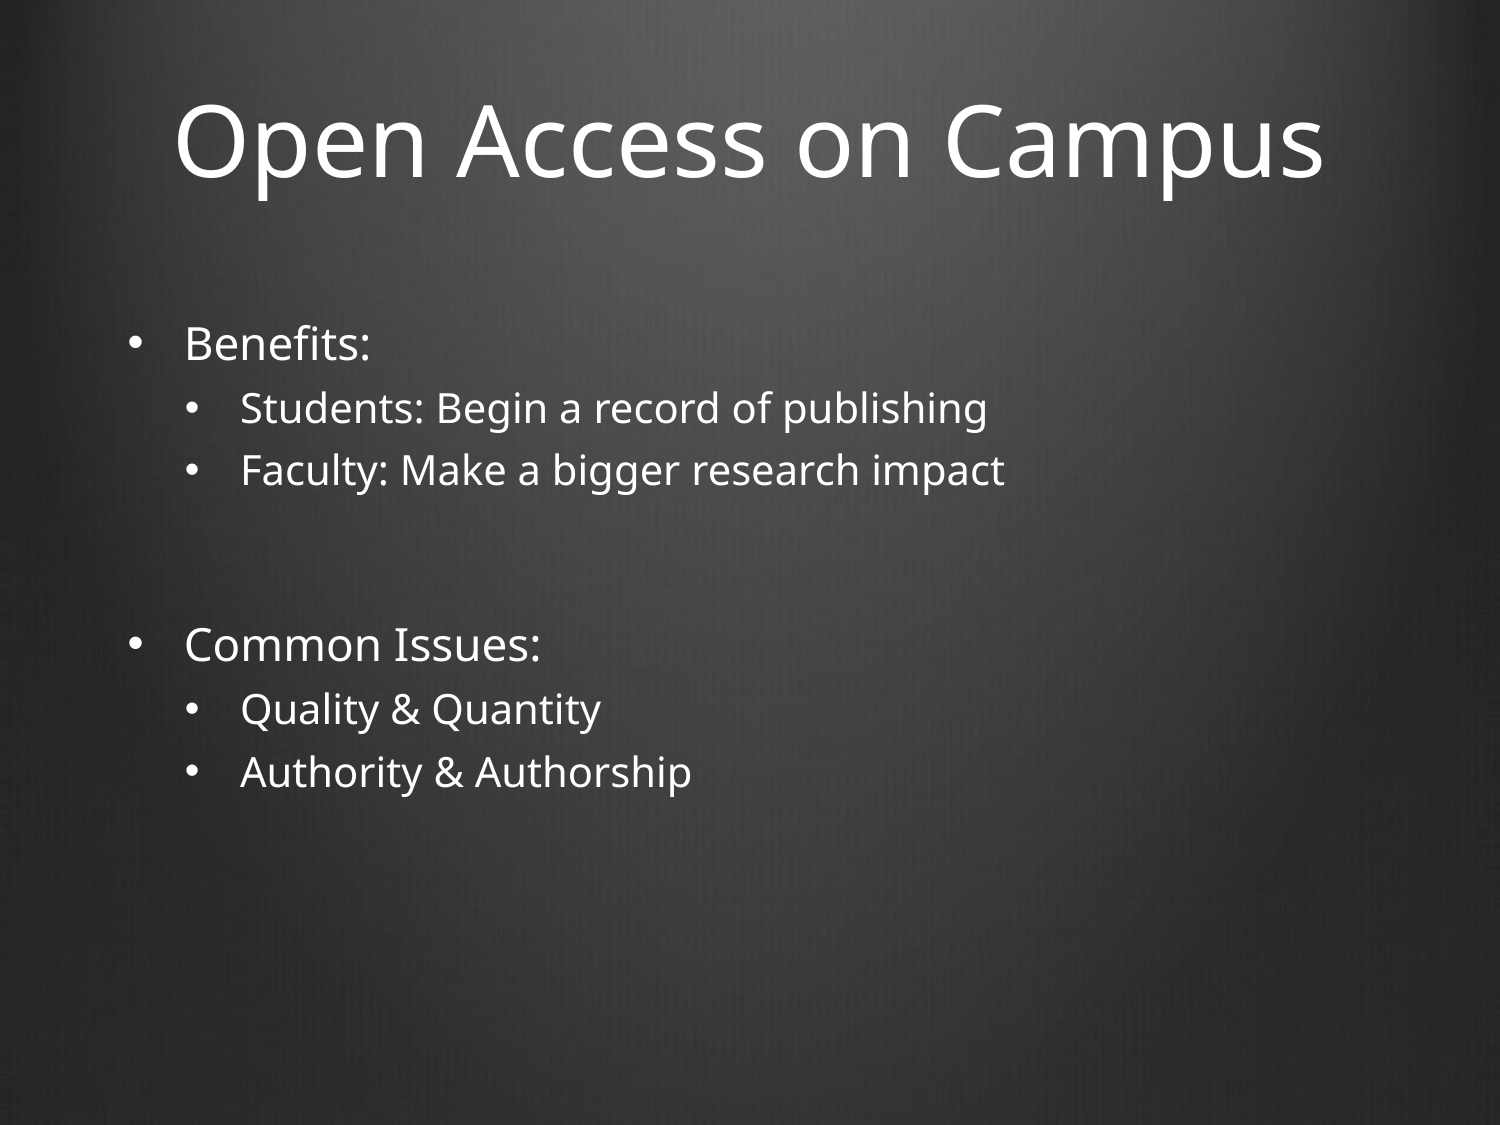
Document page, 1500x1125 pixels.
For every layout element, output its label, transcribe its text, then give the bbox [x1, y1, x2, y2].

title Open Access on Campus [112, 19, 1388, 255]
list Benefits: Students: Begin a record of publishing Faculty: Make a bigger research impact Common Issues: Quality & Quantity Authority & Authorship [112, 306, 1388, 1005]
